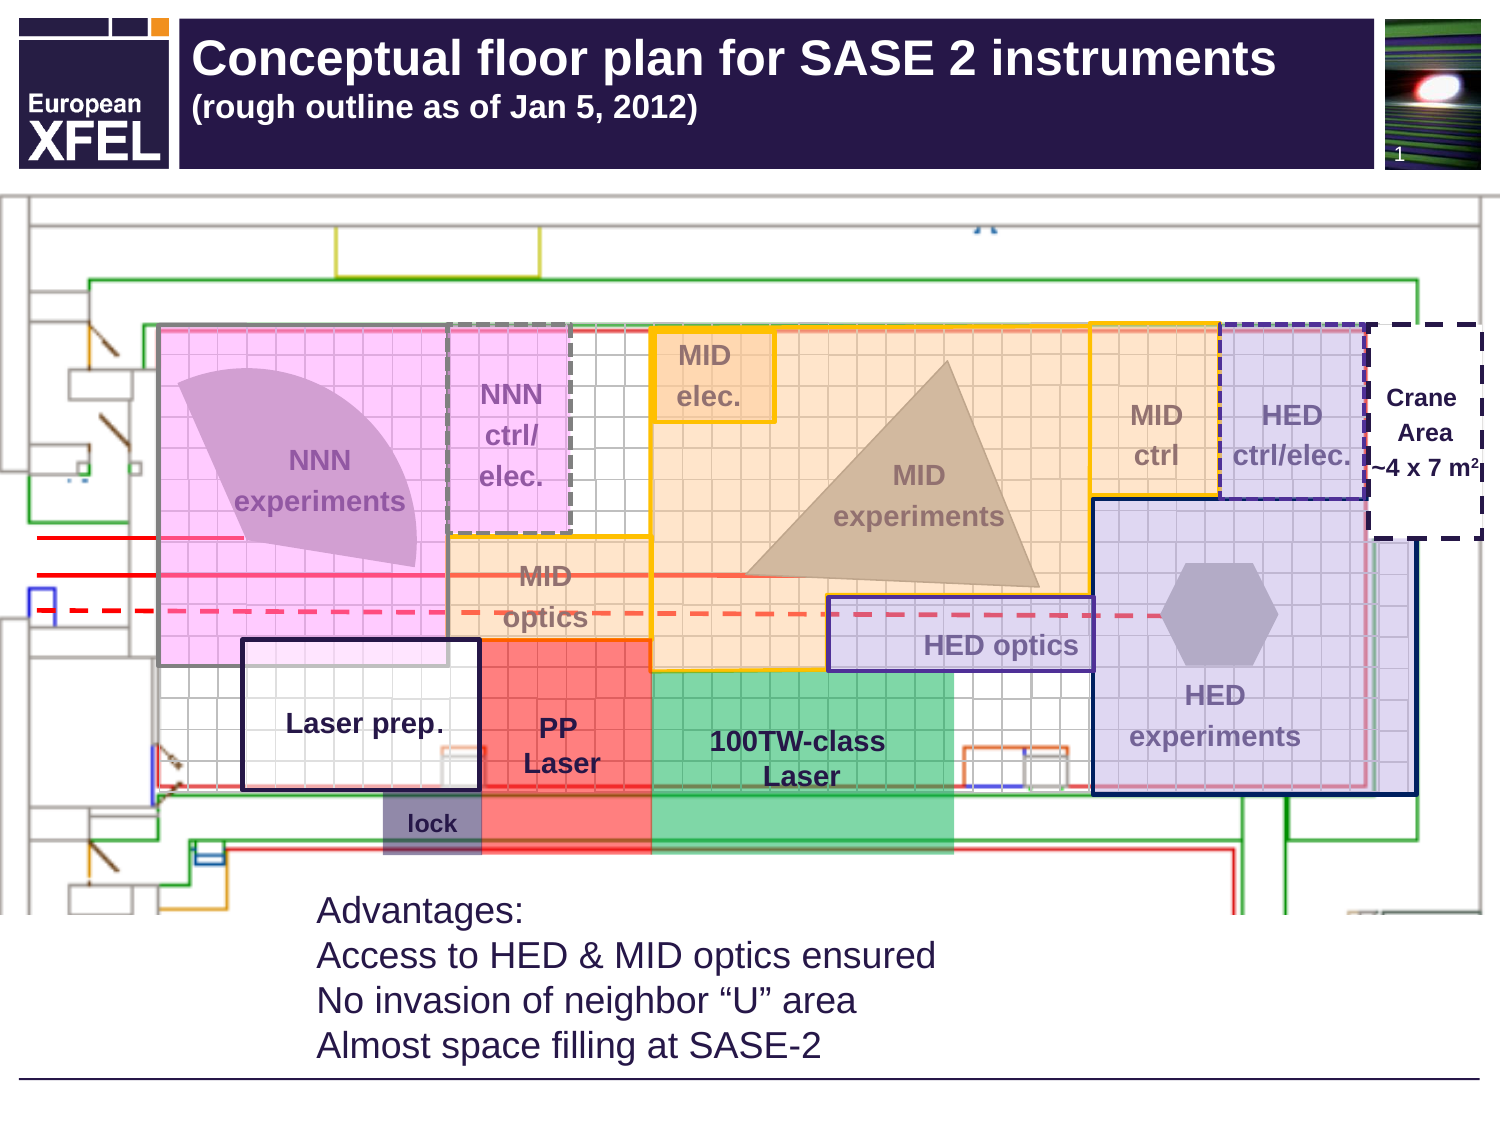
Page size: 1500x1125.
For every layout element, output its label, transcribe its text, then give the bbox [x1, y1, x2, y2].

title Conceptual floor plan for SASE 2 instruments (rough outline as of Jan 5, 2012) [179, 46, 1375, 126]
slide_number 1 [1384, 18, 1480, 169]
picture [19, 18, 169, 169]
picture [1385, 19, 1481, 170]
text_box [0, 177, 1500, 1125]
